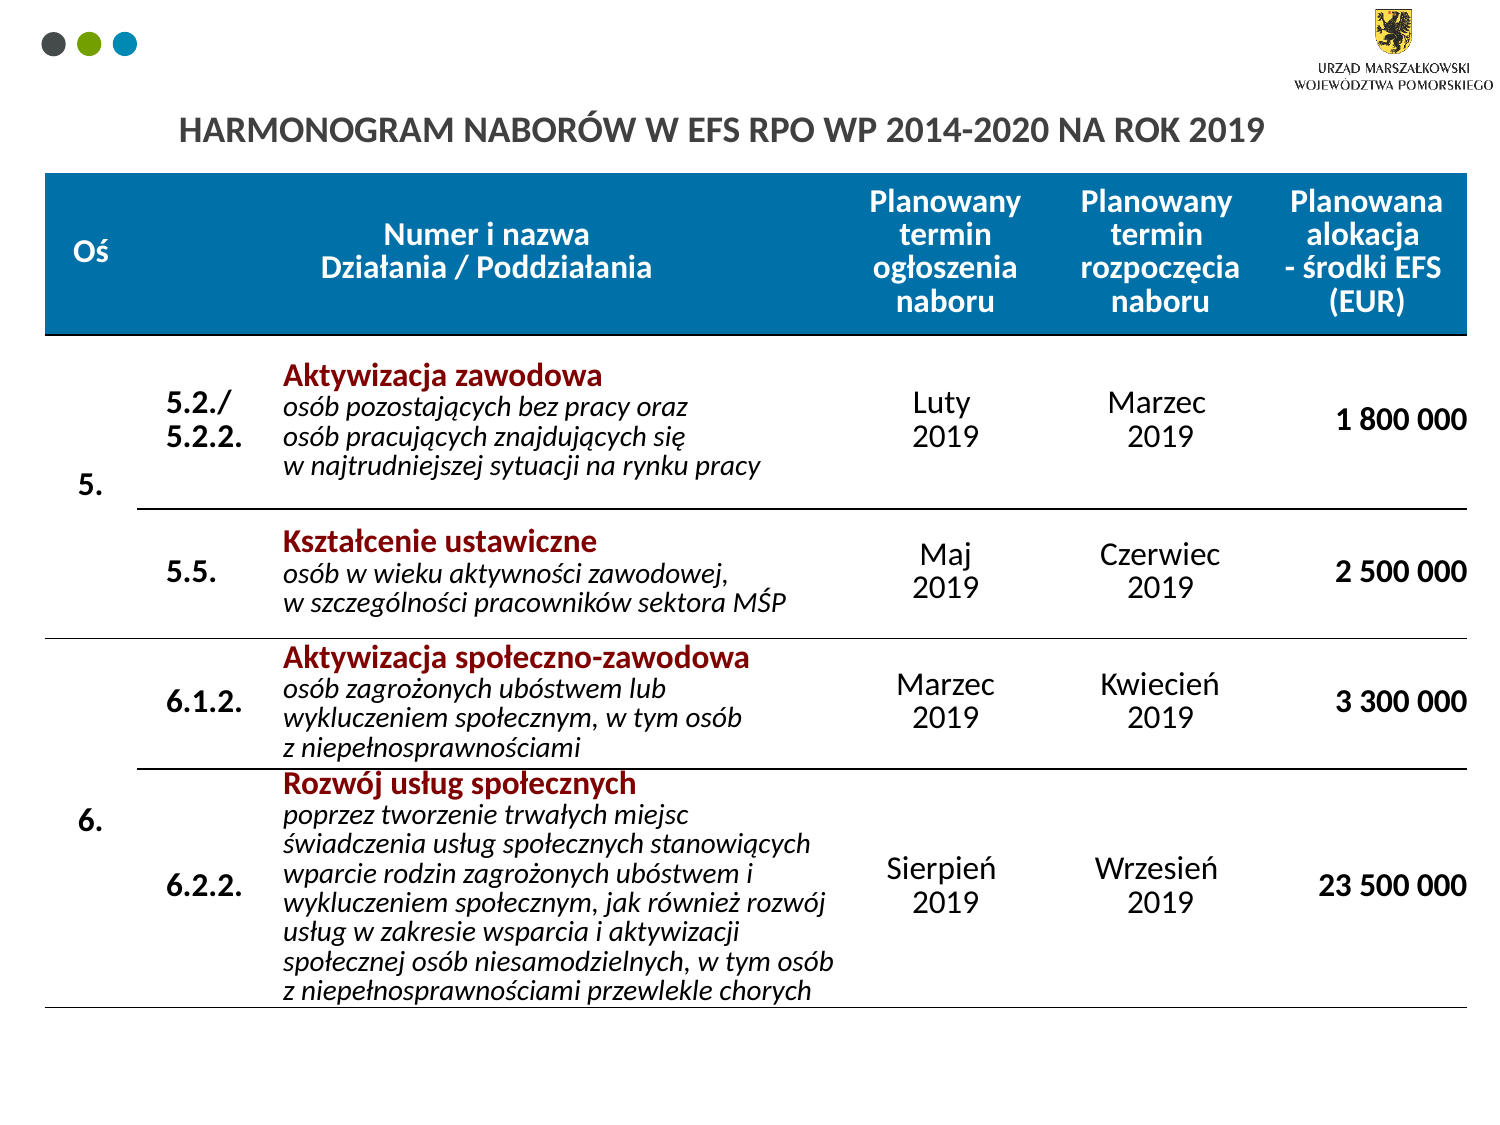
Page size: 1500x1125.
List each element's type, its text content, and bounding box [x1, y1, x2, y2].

table_header Planowany termin rozpoczęcia naboru [1054, 173, 1267, 334]
table_cell 6.1.2. [137, 639, 254, 768]
table_cell 5.5. [137, 510, 254, 638]
table_header Numer i nazwa Działania / Poddziałania [137, 173, 837, 334]
table_cell 2 500 000 [1267, 510, 1467, 638]
table_cell Maj 2019 [837, 510, 1054, 638]
table_cell Aktywizacja zawodowa osób pozostających bez pracy oraz osób pracujących znajdujących się w najtrudniejszej sytuacji na rynku pracy [254, 336, 837, 508]
table_cell 5.2./ 5.2.2. [137, 336, 254, 508]
table_header Planowany termin ogłoszenia naboru [837, 173, 1054, 334]
table_cell Wrzesień 2019 [1054, 770, 1267, 1007]
table_cell Luty 2019 [837, 336, 1054, 508]
table_header Planowana alokacja - środki EFS (EUR) [1267, 173, 1467, 334]
table_cell 5. [45, 336, 137, 638]
table_cell 6. [45, 639, 137, 1007]
table_cell Marzec 2019 [837, 639, 1054, 768]
table_header Oś [45, 173, 137, 334]
picture [1294, 9, 1493, 90]
table_cell Kształcenie ustawiczne osób w wieku aktywności zawodowej, w szczególności pracowników sektora MŚP [254, 510, 837, 638]
table_cell 1 800 000 [1267, 336, 1467, 508]
table_cell Marzec 2019 [1054, 336, 1267, 508]
table_cell Kwiecień 2019 [1054, 639, 1267, 768]
table_cell 23 500 000 [1267, 770, 1467, 1007]
table_cell Czerwiec 2019 [1054, 510, 1267, 638]
table_cell Rozwój usług społecznych poprzez tworzenie trwałych miejsc świadczenia usług społecznych stanowiących wparcie rodzin zagrożonych ubóstwem i wykluczeniem społecznym, jak również rozwój usług w zakresie wsparcia i aktywizacji społecznej osób niesamodzielnych, w tym osób z niepełnosprawnościami przewlekle chorych [254, 770, 837, 1007]
table_cell Aktywizacja społeczno-zawodowa osób zagrożonych ubóstwem lub wykluczeniem społecznym, w tym osób z niepełnosprawnościami [254, 639, 837, 768]
table_cell 3 300 000 [1267, 639, 1467, 768]
table_cell 6.2.2. [137, 770, 254, 1007]
text_box HARMONOGRAM NABORÓW W EFS RPO WP 2014-2020 NA ROK 2019 [164, 97, 1289, 158]
table_cell Sierpień 2019 [837, 770, 1054, 1007]
